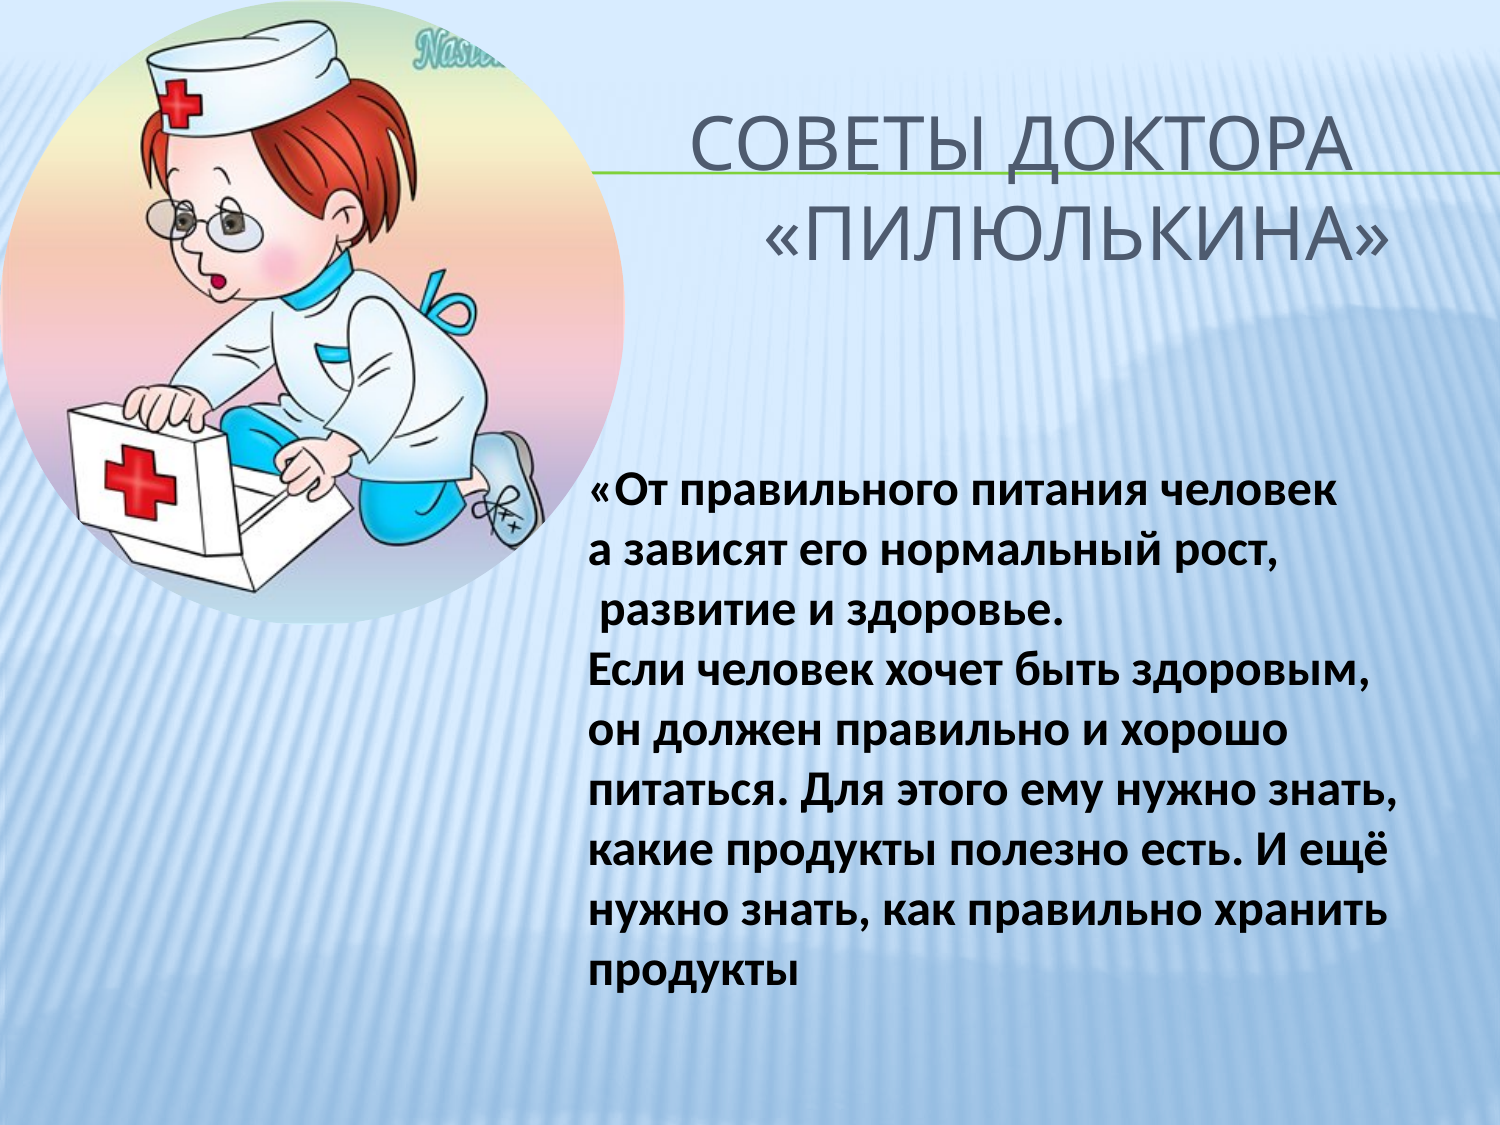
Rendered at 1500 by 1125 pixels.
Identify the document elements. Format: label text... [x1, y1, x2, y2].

title Советы доктора «Пилюлькина» [635, 75, 1475, 296]
text_box «От правильного питания человек а зависят его нормальный рост, развитие и здоровье. Если человек хочет быть здоровым, он должен правильно и хорошо питаться. Для этого ему нужно знать, какие продукты полезно есть. И ещё нужно знать, как правильно хранить продукты [572, 148, 1471, 1003]
picture [0, 0, 626, 626]
